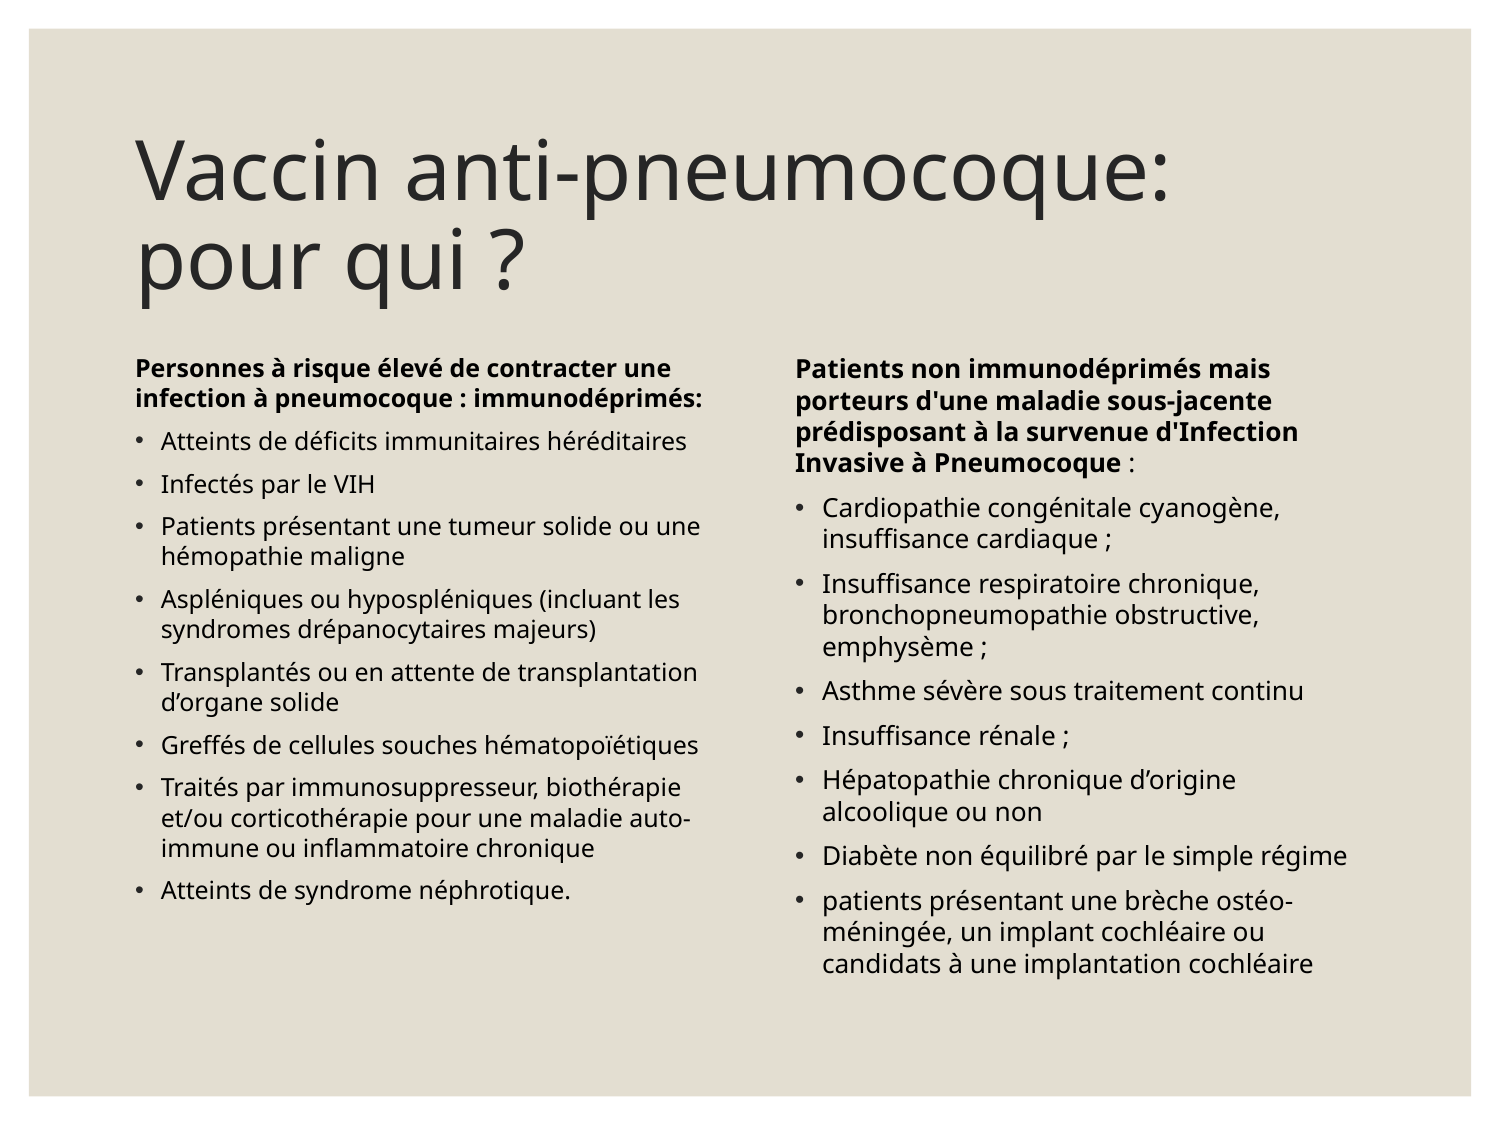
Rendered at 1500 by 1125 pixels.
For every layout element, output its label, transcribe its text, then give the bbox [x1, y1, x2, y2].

title Vaccin anti-pneumocoque: pour qui ? [120, 105, 1380, 331]
list Patients non immunodéprimés mais porteurs d'une maladie sous-jacente prédisposant à la survenue d'Infection Invasive à Pneumocoque : Cardiopathie congénitale cyanogène, insuffisance cardiaque ; Insuffisance respiratoire chronique, bronchopneumopathie obstructive, emphysème ; Asthme sévère sous traitement continu Insuffisance rénale ; Hépatopathie chronique d’origine alcoolique ou non Diabète non équilibré par le simple régime patients présentant une brèche ostéo-méningée, un implant cochléaire ou candidats à une implantation cochléaire [780, 345, 1380, 990]
list Personnes à risque élevé de contracter une infection à pneumocoque : immunodéprimés: Atteints de déficits immunitaires héréditaires Infectés par le VIH Patients présentant une tumeur solide ou une hémopathie maligne Aspléniques ou hypospléniques (incluant les syndromes drépanocytaires majeurs) Transplantés ou en attente de transplantation d’organe solide Greffés de cellules souches hématopoïétiques Traités par immunosuppresseur, biothérapie et/ou corticothérapie pour une maladie auto-immune ou inflammatoire chronique Atteints de syndrome néphrotique. [120, 345, 720, 990]
